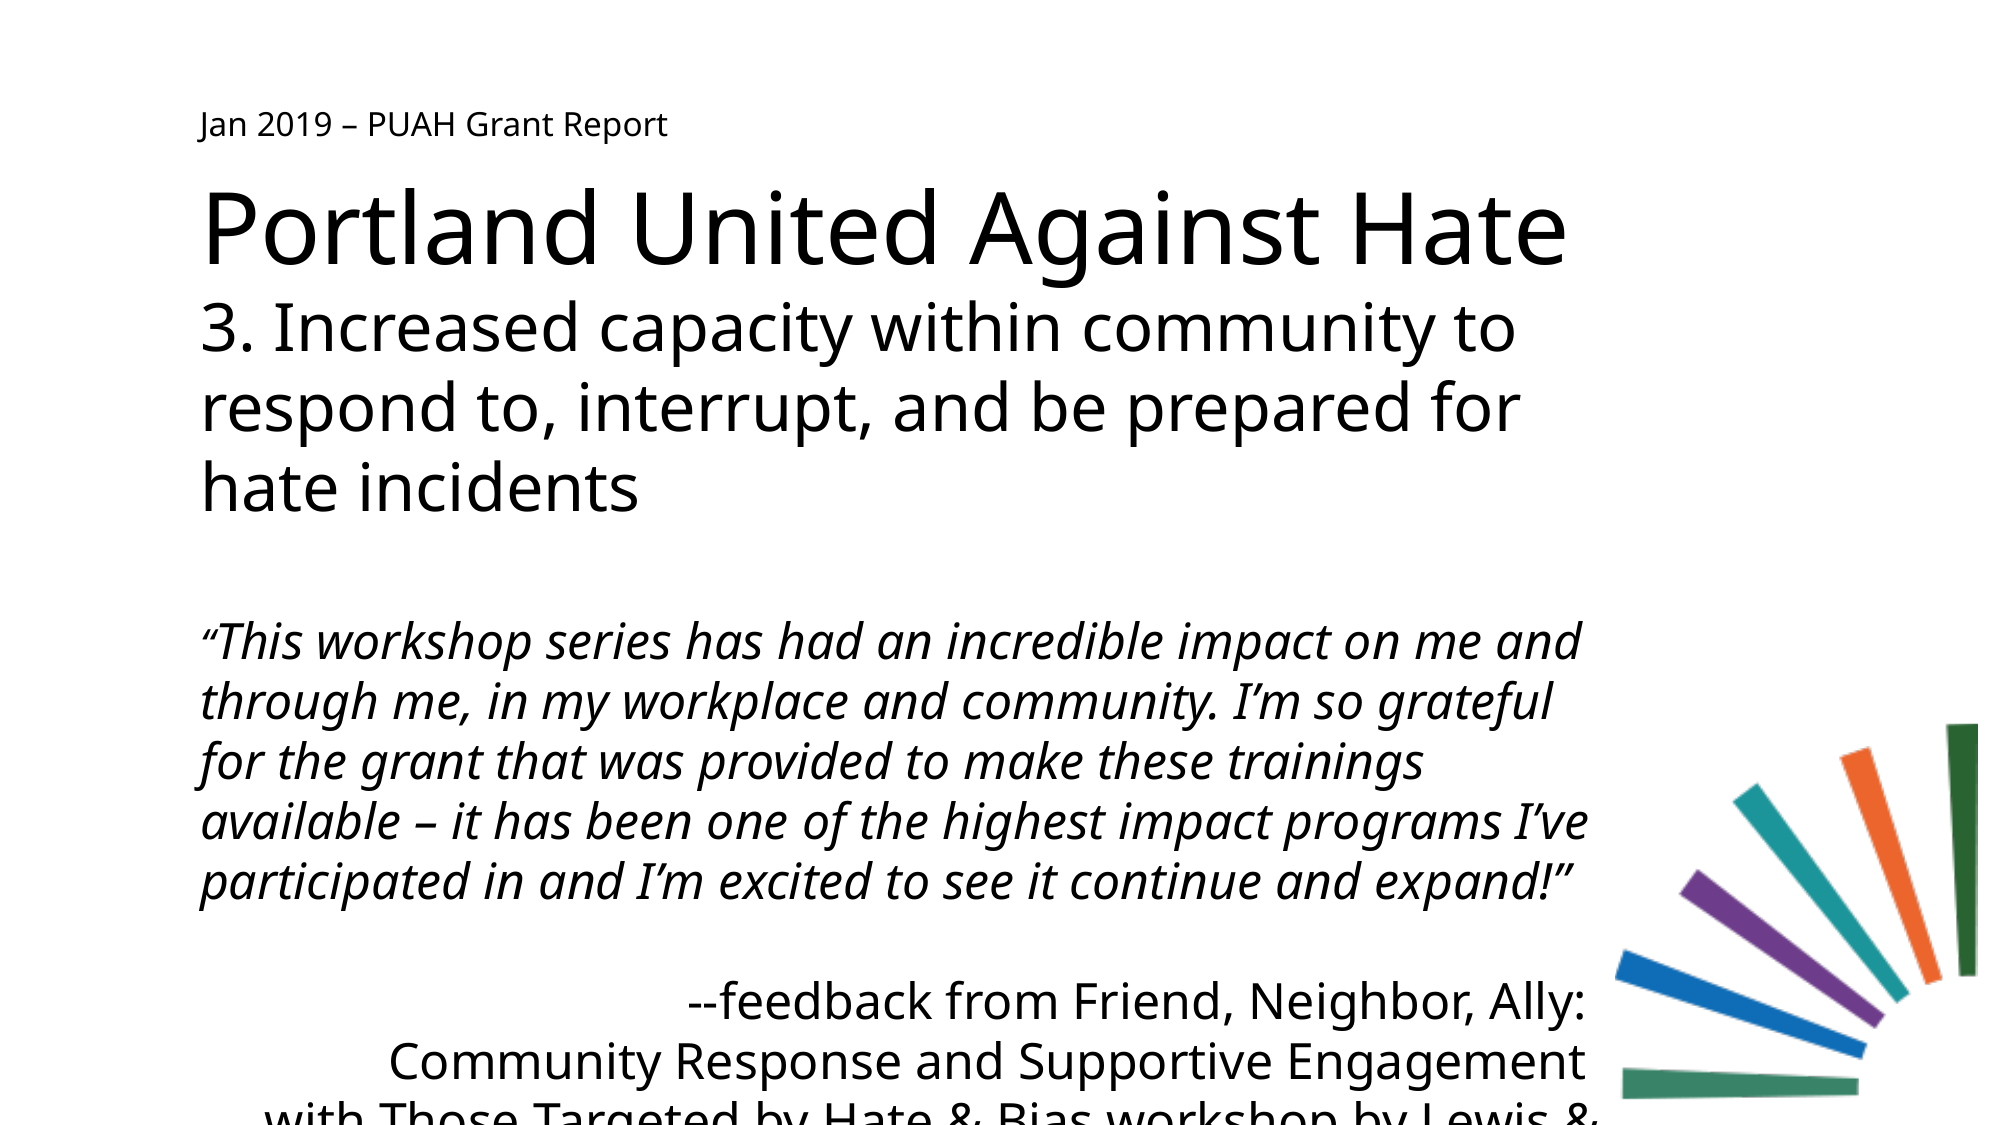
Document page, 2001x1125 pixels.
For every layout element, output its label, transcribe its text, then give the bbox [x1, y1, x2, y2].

text_box Jan 2019 – PUAH Grant Report [185, 96, 863, 151]
picture [1615, 722, 1978, 1104]
text_box Portland United Against Hate 3. Increased capacity within community to respond to, interrupt, and be prepared for hate incidents “This workshop series has had an incredible impact on me and through me, in my workplace and community. I’m so grateful for the grant that was provided to make these trainings available – it has been one of the highest impact programs I’ve participated in and I’m excited to see it continue and expand!” --feedback from Friend, Neighbor, Ally: Community Response and Supportive Engagement with Those Targeted by Hate & Bias workshop by Lewis & Clark [185, 157, 1616, 1125]
